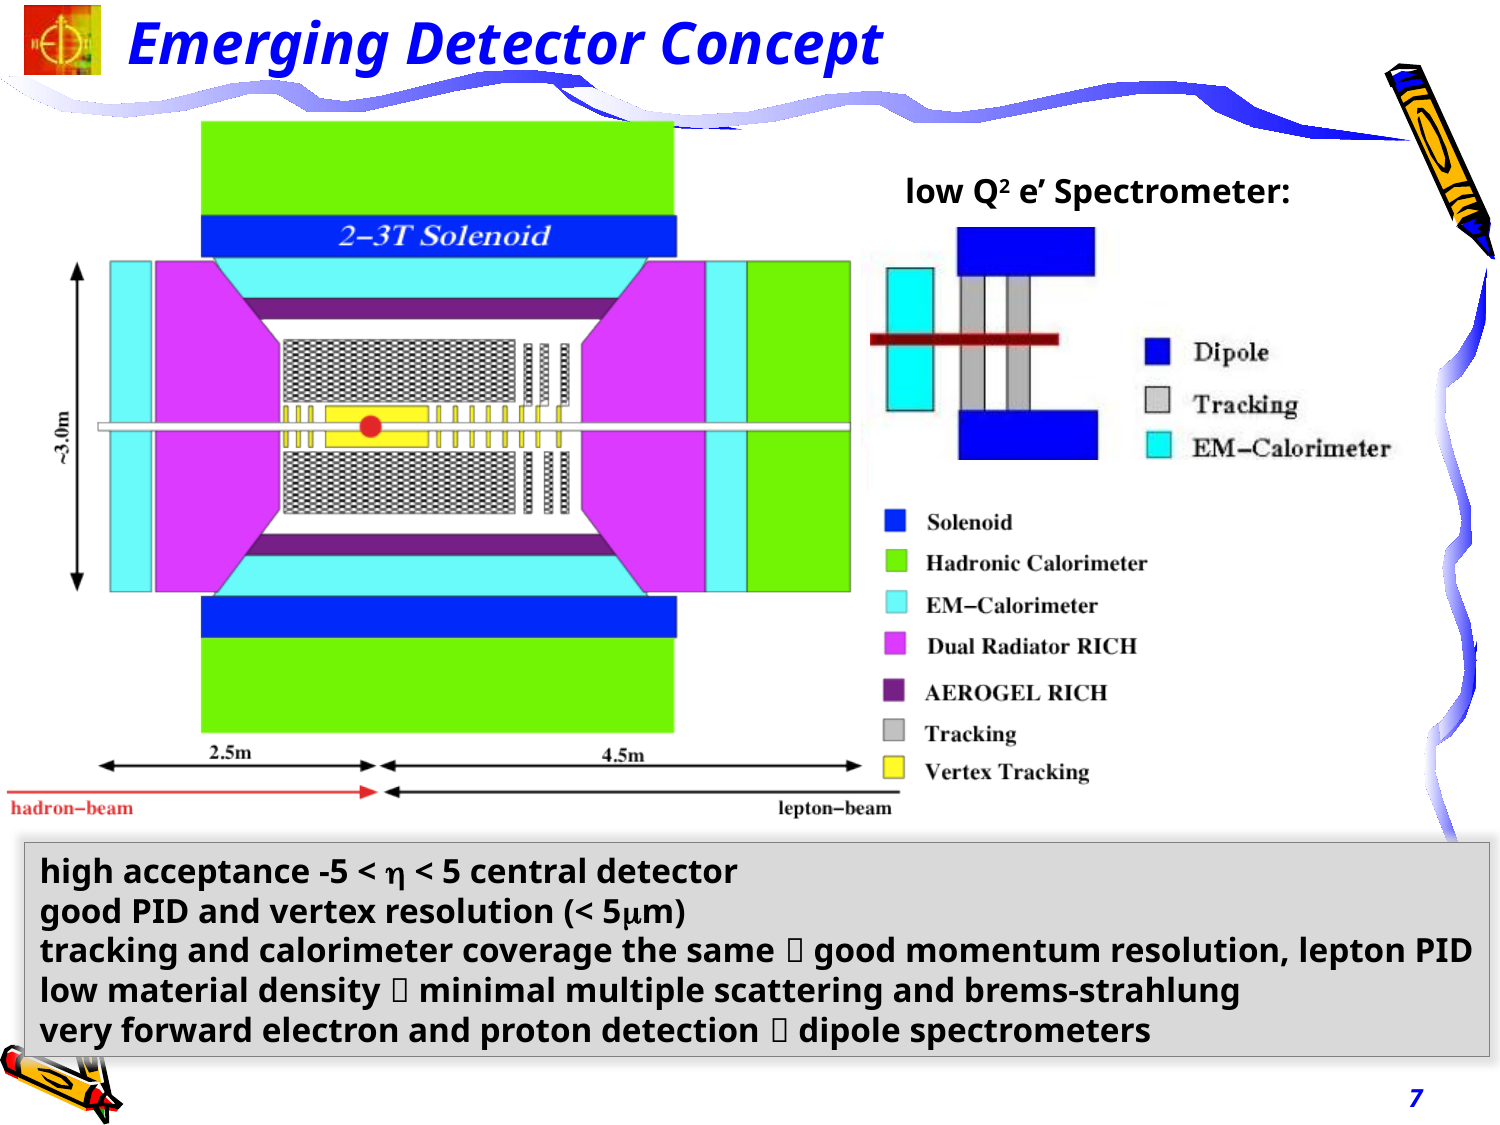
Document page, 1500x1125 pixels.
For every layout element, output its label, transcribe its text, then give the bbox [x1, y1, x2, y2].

text_box low Q2 e’ Spectrometer: [1254, 162, 1306, 218]
slide_number 7 [1349, 1074, 1438, 1117]
picture [24, 5, 101, 75]
text_box high acceptance -5 < h < 5 central detector good PID and vertex resolution (< 5mm) tracking and calorimeter coverage the same  good momentum resolution, lepton PID low material density  minimal multiple scattering and brems-strahlung very forward electron and proton detection  dipole spectrometers [24, 842, 1490, 1057]
picture [3, 119, 1408, 822]
title Emerging Detector Concept [112, 3, 1500, 84]
